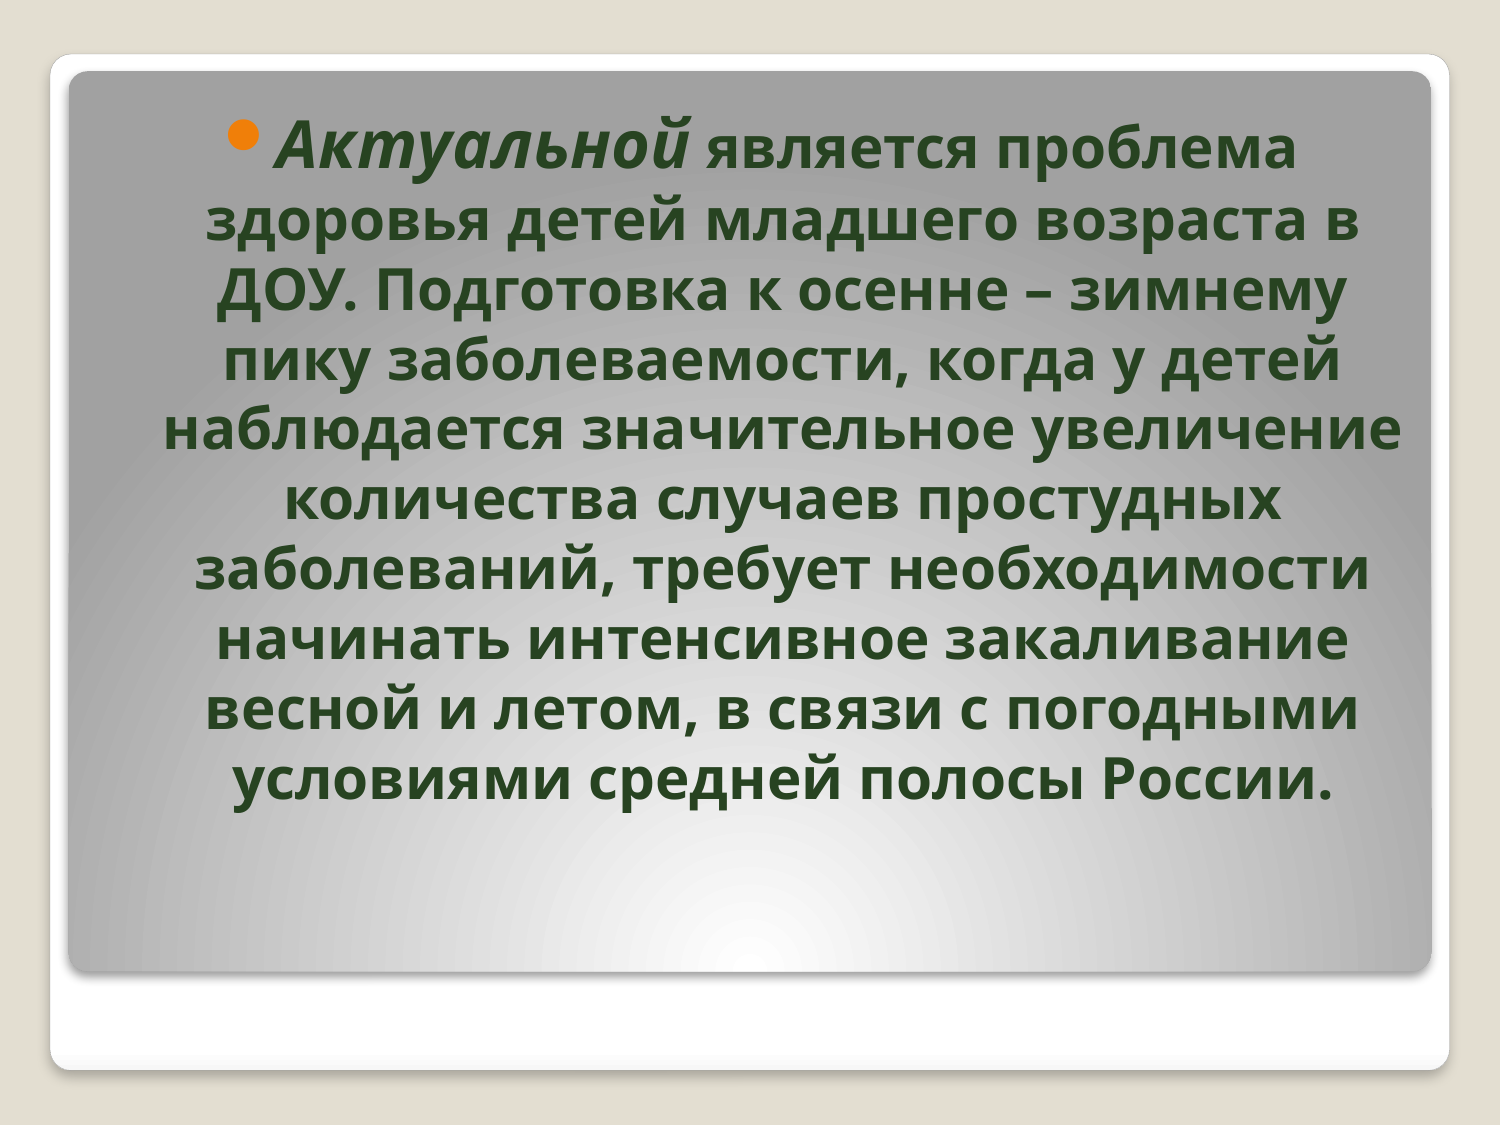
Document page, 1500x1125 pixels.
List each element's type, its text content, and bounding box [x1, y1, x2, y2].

list Актуальной является проблема здоровья детей младшего возраста в ДОУ. Подготовка к осенне – зимнему пику заболеваемости, когда у детей наблюдается значительное увеличение количества случаев простудных заболеваний, требует необходимости начинать интенсивное закаливание весной и летом, в связи с погодными условиями средней полосы России. [82, 86, 1425, 976]
